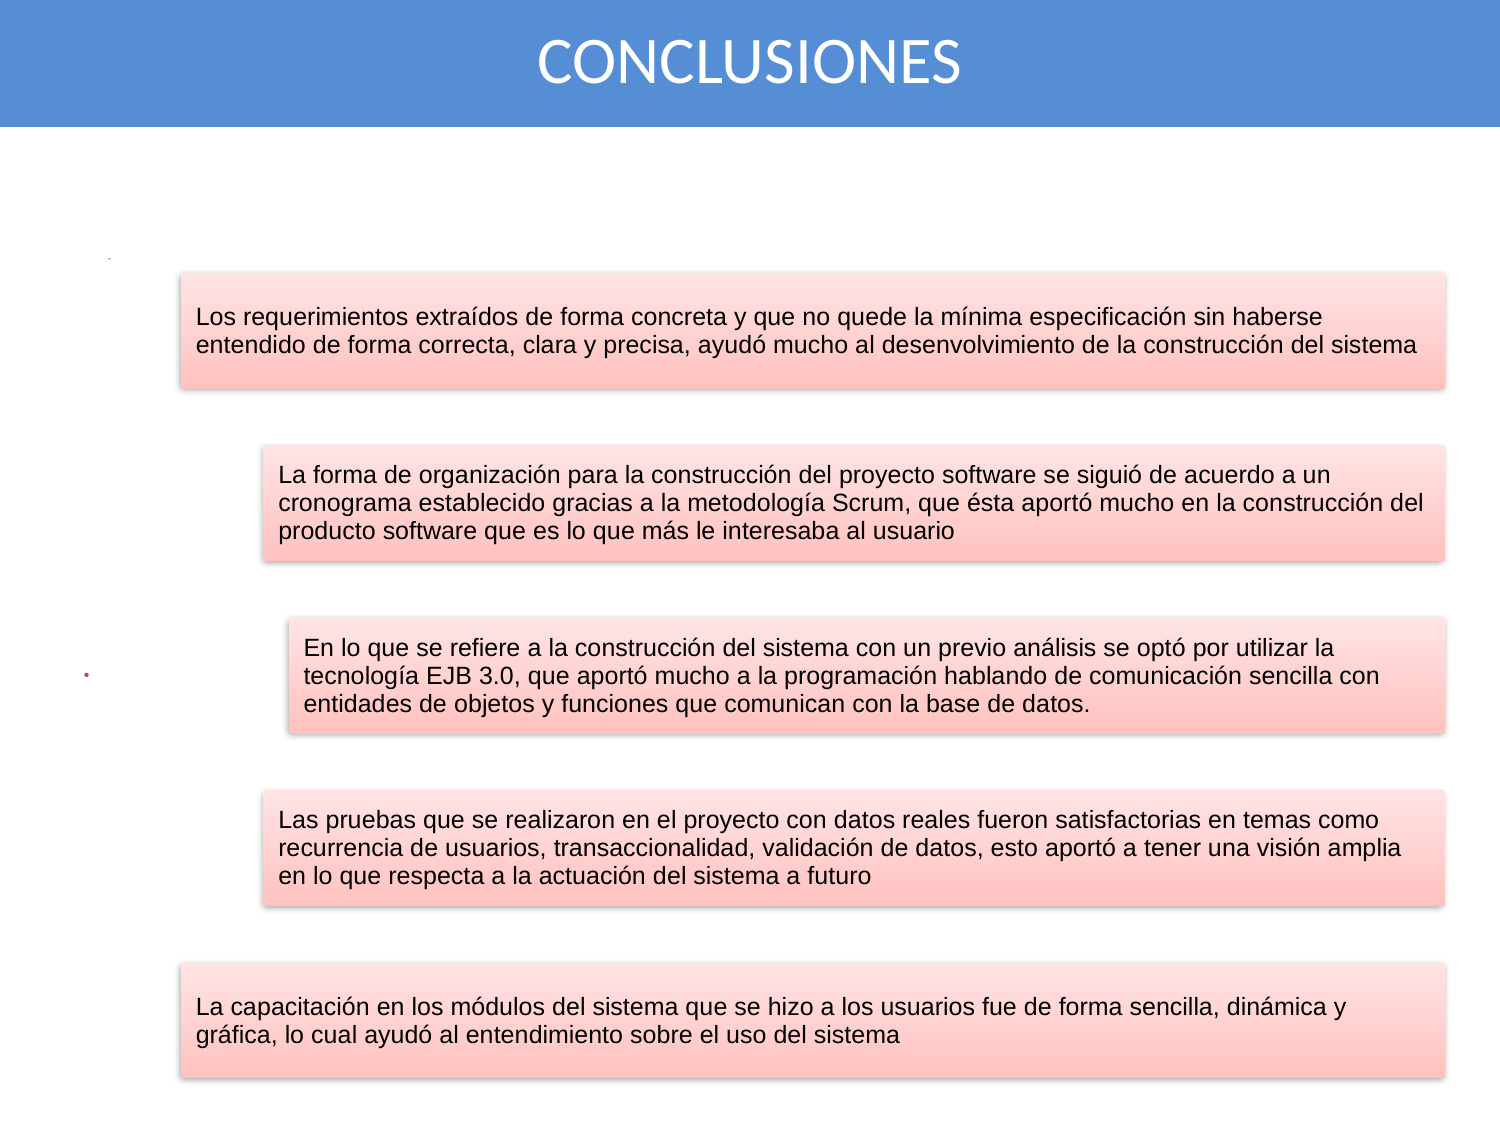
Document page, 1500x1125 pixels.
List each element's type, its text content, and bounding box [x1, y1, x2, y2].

text_box CONCLUSIONES [0, 0, 1500, 127]
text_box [81, 165, 1445, 1086]
